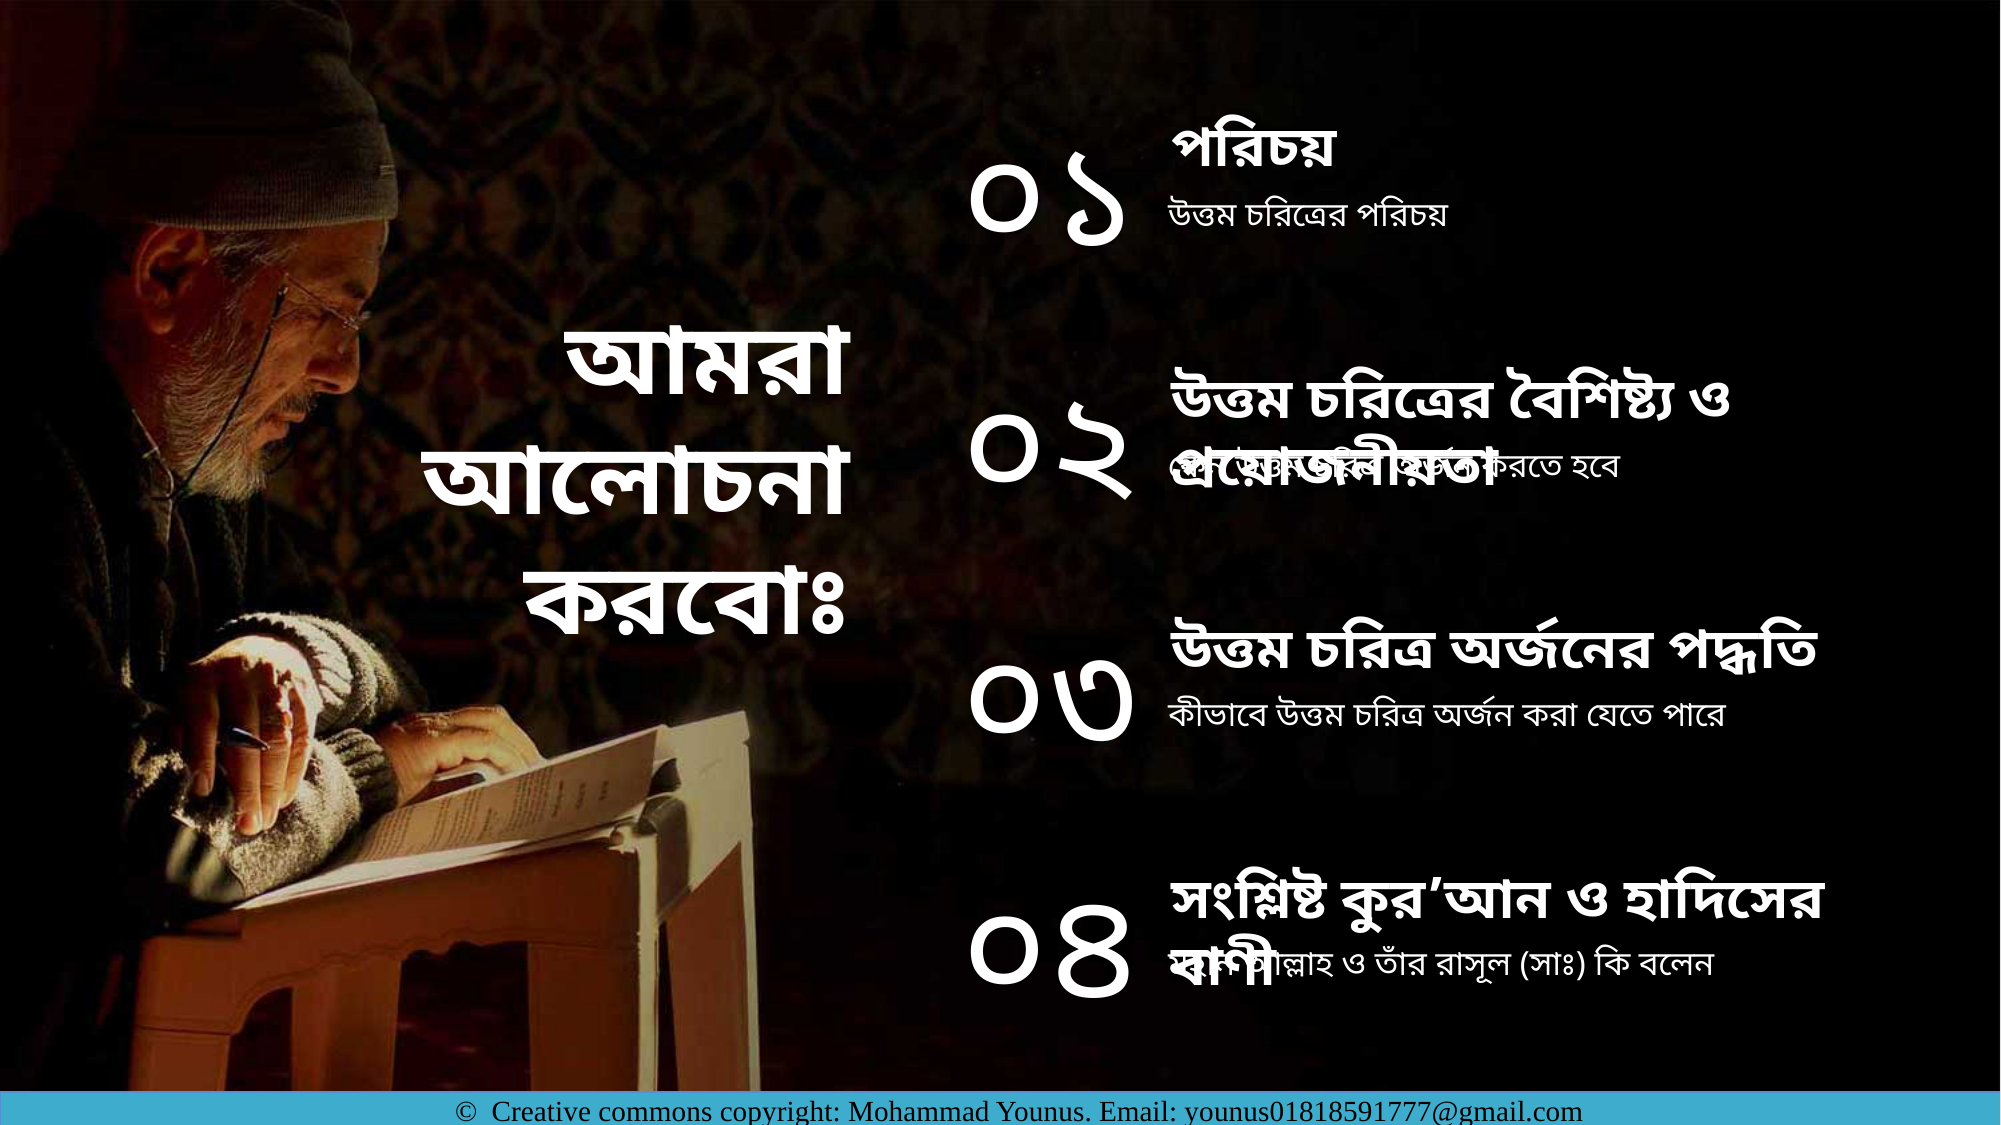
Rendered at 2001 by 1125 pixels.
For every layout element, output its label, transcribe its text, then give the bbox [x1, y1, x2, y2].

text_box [1153, 354, 1940, 493]
picture [0, 0, 2001, 1125]
text_box ০৩ [923, 590, 1175, 786]
text_box ০৪ [923, 841, 1175, 1036]
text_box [1153, 854, 1940, 991]
text_box ০২ [923, 338, 1175, 534]
text_box ০১ [923, 89, 1175, 284]
text_box আমরা আলোচনা করবোঃ [262, 287, 865, 662]
text_box © Creative commons copyright: Mohammad Younus. Email: younus01818591777@gmail.com [0, 1091, 2000, 1125]
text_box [1153, 102, 1940, 242]
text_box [1153, 605, 1940, 742]
